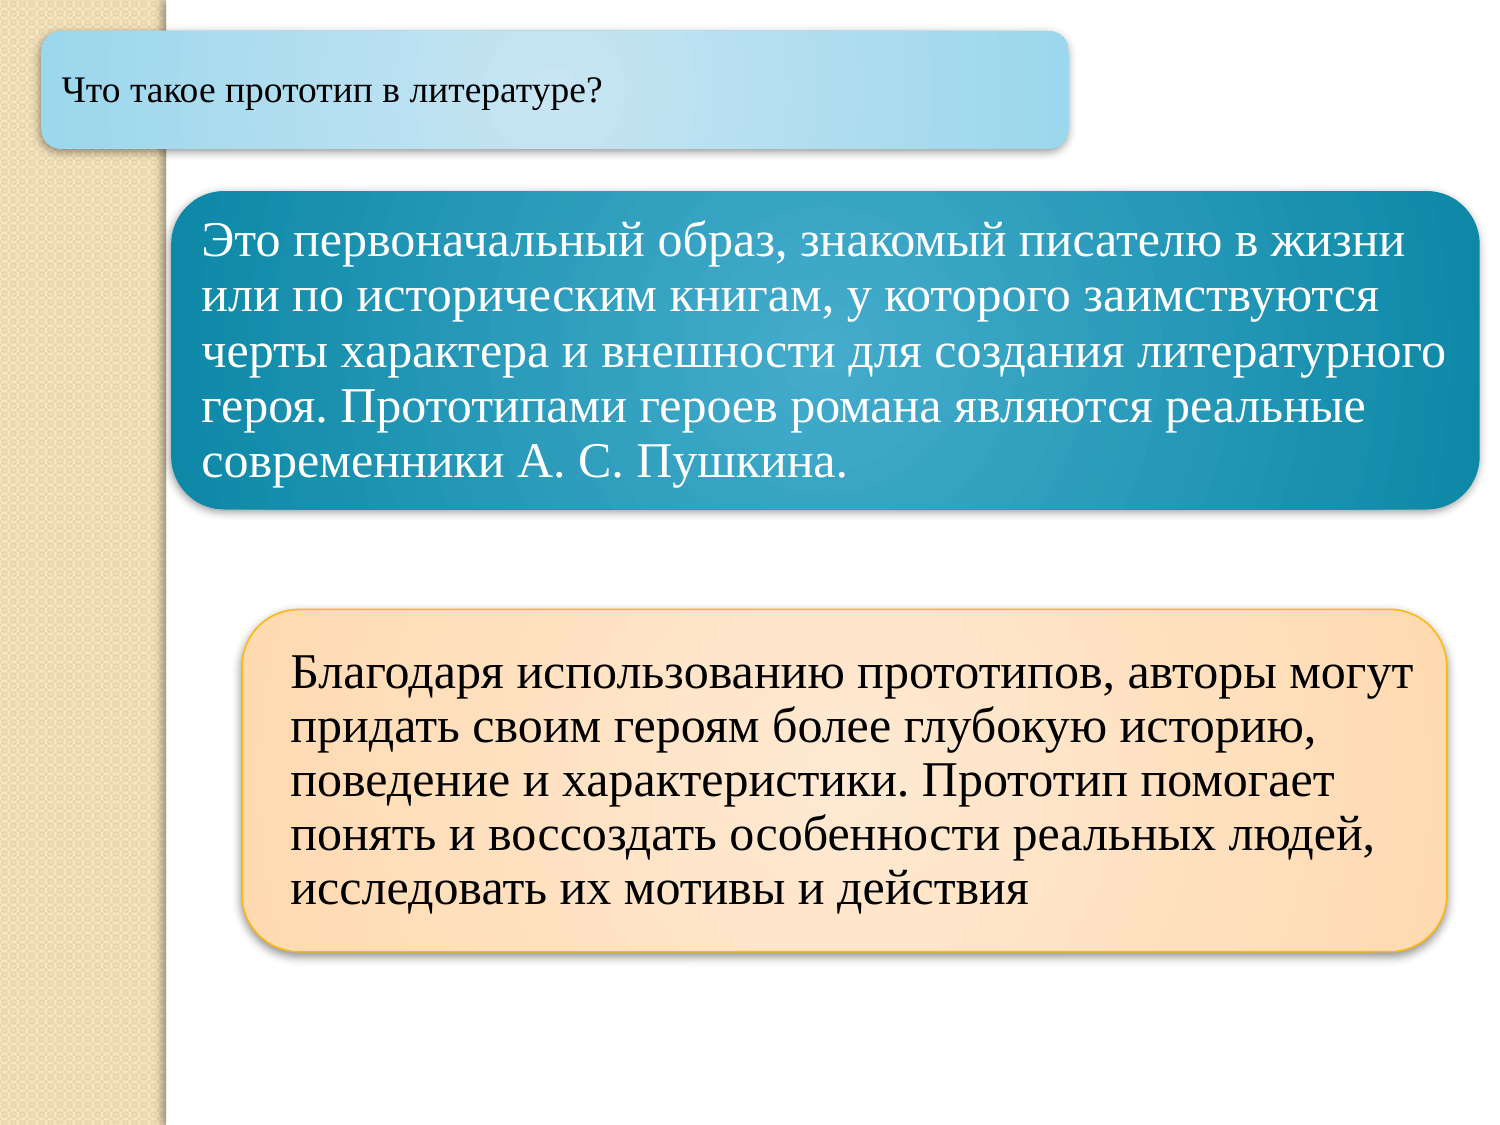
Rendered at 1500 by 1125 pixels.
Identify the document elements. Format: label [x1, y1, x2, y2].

text_box [170, 190, 1480, 510]
text_box [241, 551, 1448, 1000]
text_box [40, 30, 1070, 150]
